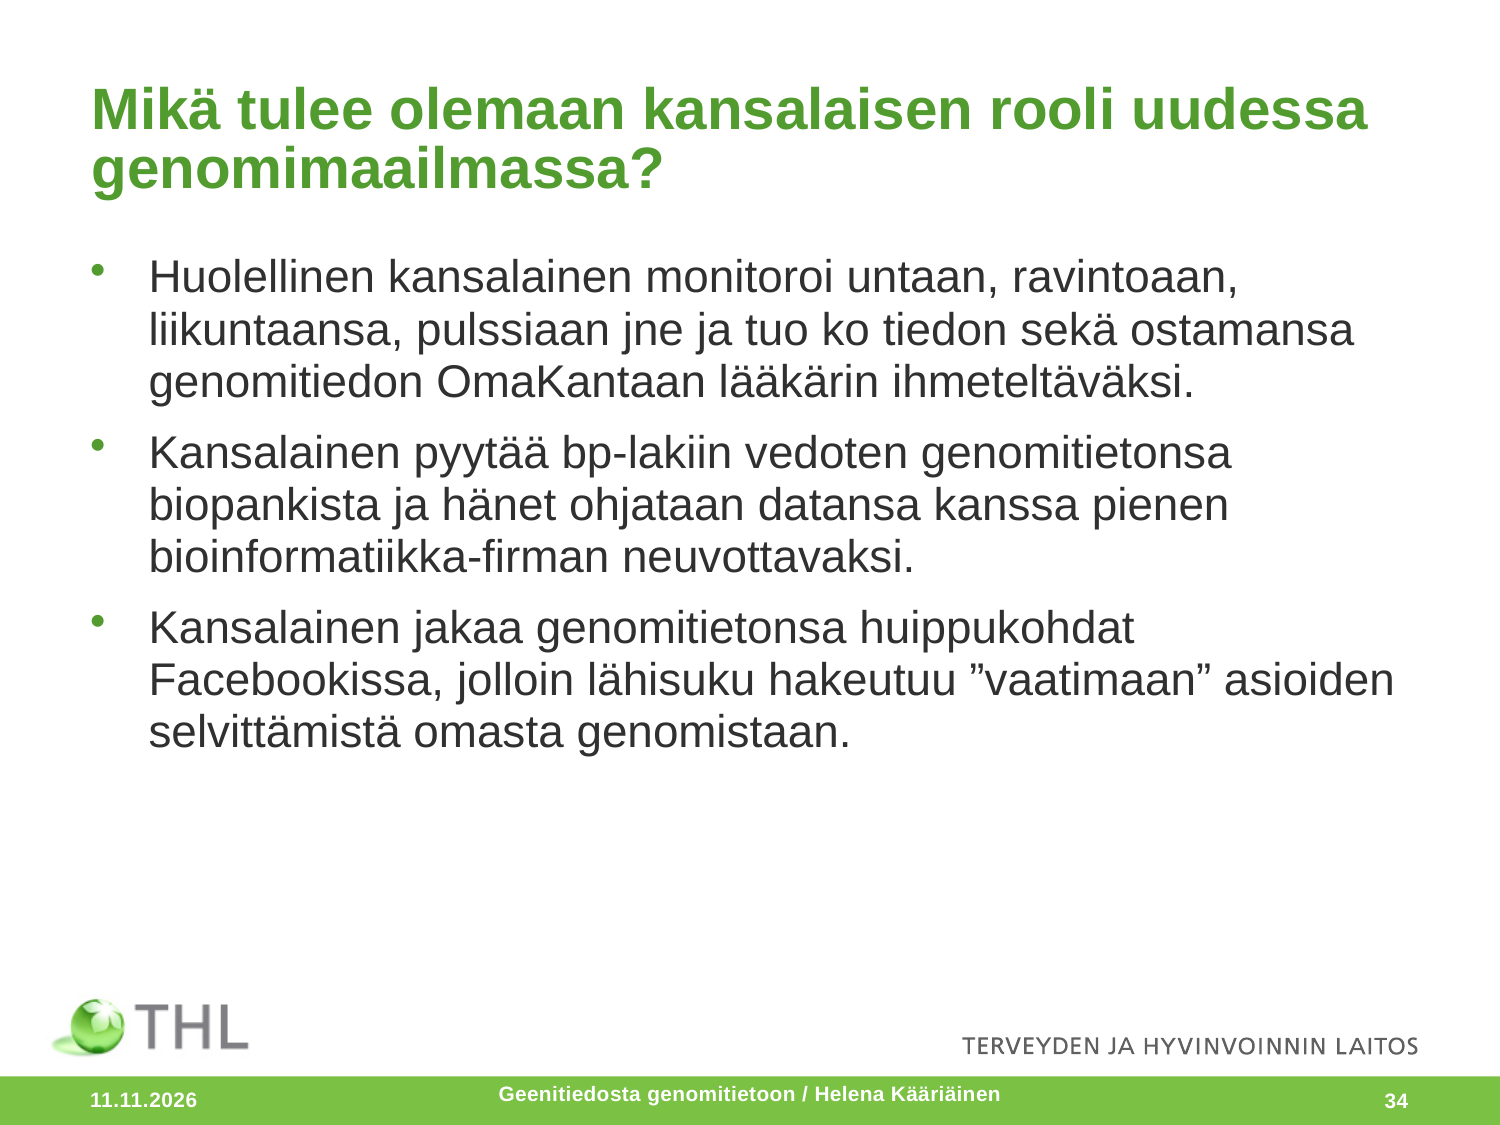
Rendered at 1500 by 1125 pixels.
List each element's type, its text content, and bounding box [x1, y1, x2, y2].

footer Geenitiedosta genomitietoon / Helena Kääriäinen [253, 1093, 1245, 1118]
slide_number 34 [1245, 1082, 1424, 1118]
list Huolellinen kansalainen monitoroi untaan, ravintoaan, liikuntaansa, pulssiaan jne ja tuo ko tiedon sekä ostamansa genomitiedon OmaKantaan lääkärin ihmeteltäväksi. Kansalainen pyytää bp-lakiin vedoten genomitietonsa biopankista ja hänet ohjataan datansa kanssa pienen bioinformatiikka-firman neuvottavaksi. Kansalainen jakaa genomitietonsa huippukohdat Facebookissa, jolloin lähisuku hakeutuu ”vaatimaan” asioiden selvittämistä omasta genomistaan. [74, 243, 1424, 965]
title Mikä tulee olemaan kansalaisen rooli uudessa genomimaailmassa? [76, 42, 1424, 209]
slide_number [74, 1080, 255, 1118]
picture [24, 983, 275, 1067]
